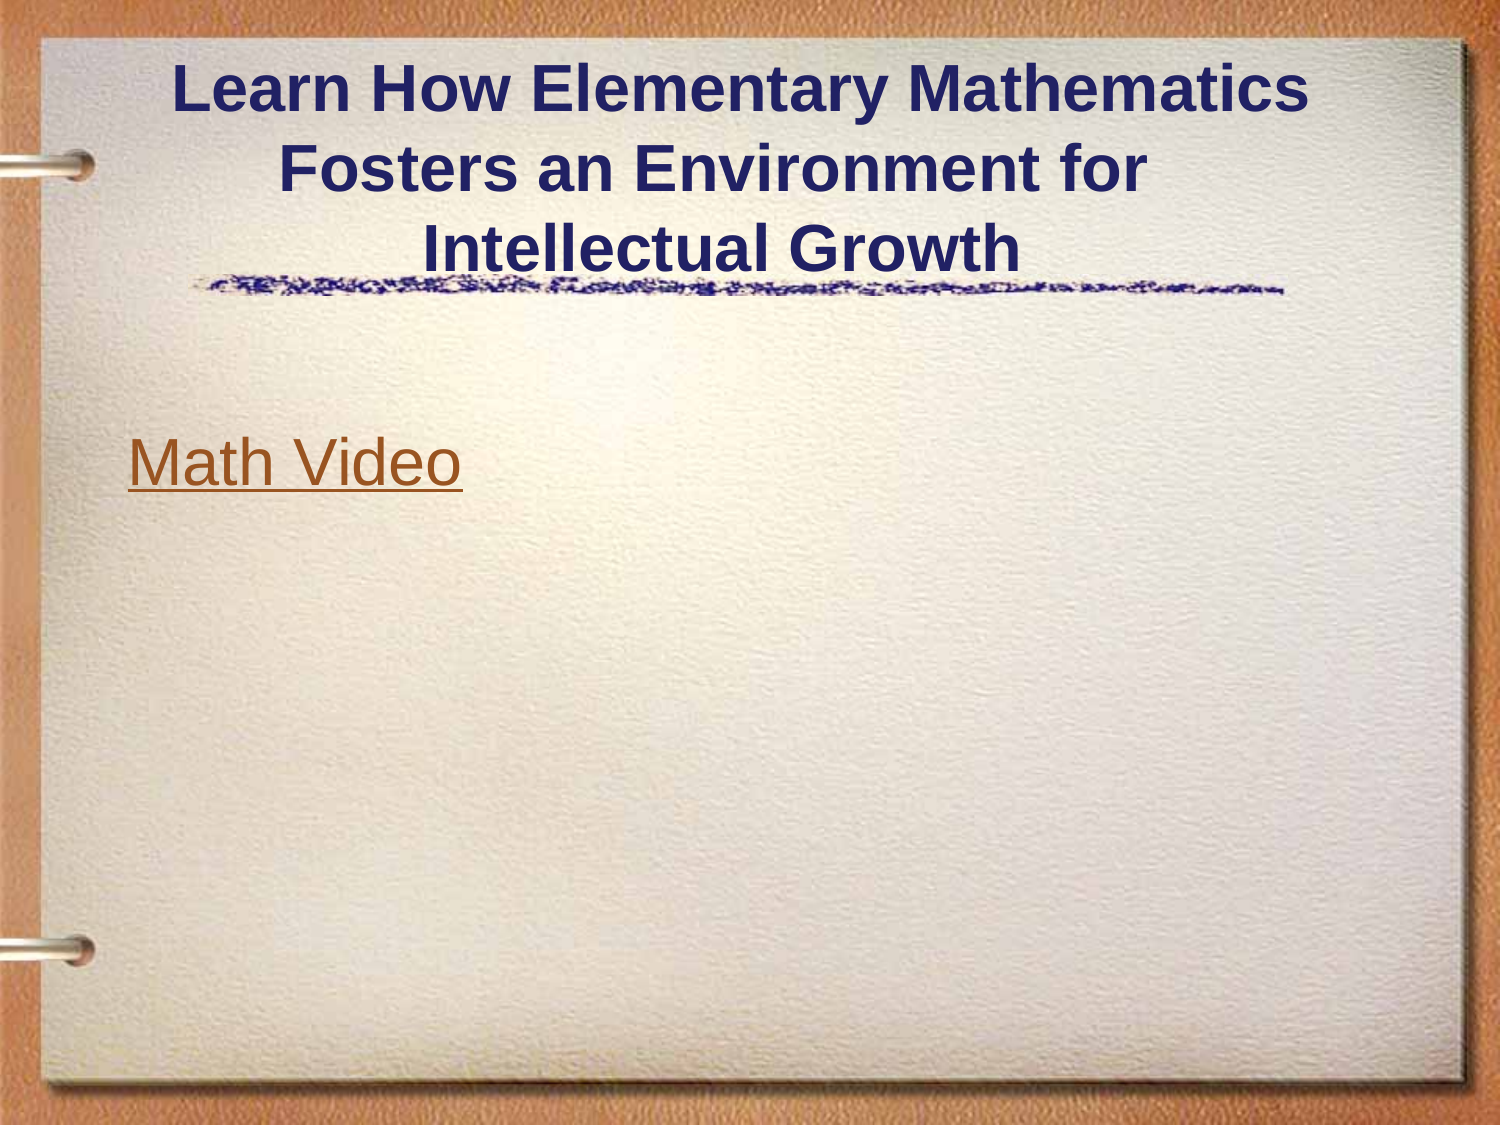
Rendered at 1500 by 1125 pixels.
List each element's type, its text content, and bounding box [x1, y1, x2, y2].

list Math Video [112, 403, 1388, 1000]
picture [0, 0, 1500, 1125]
title Learn How Elementary Mathematics Fosters an Environment for Intellectual Growth [0, 86, 1446, 300]
